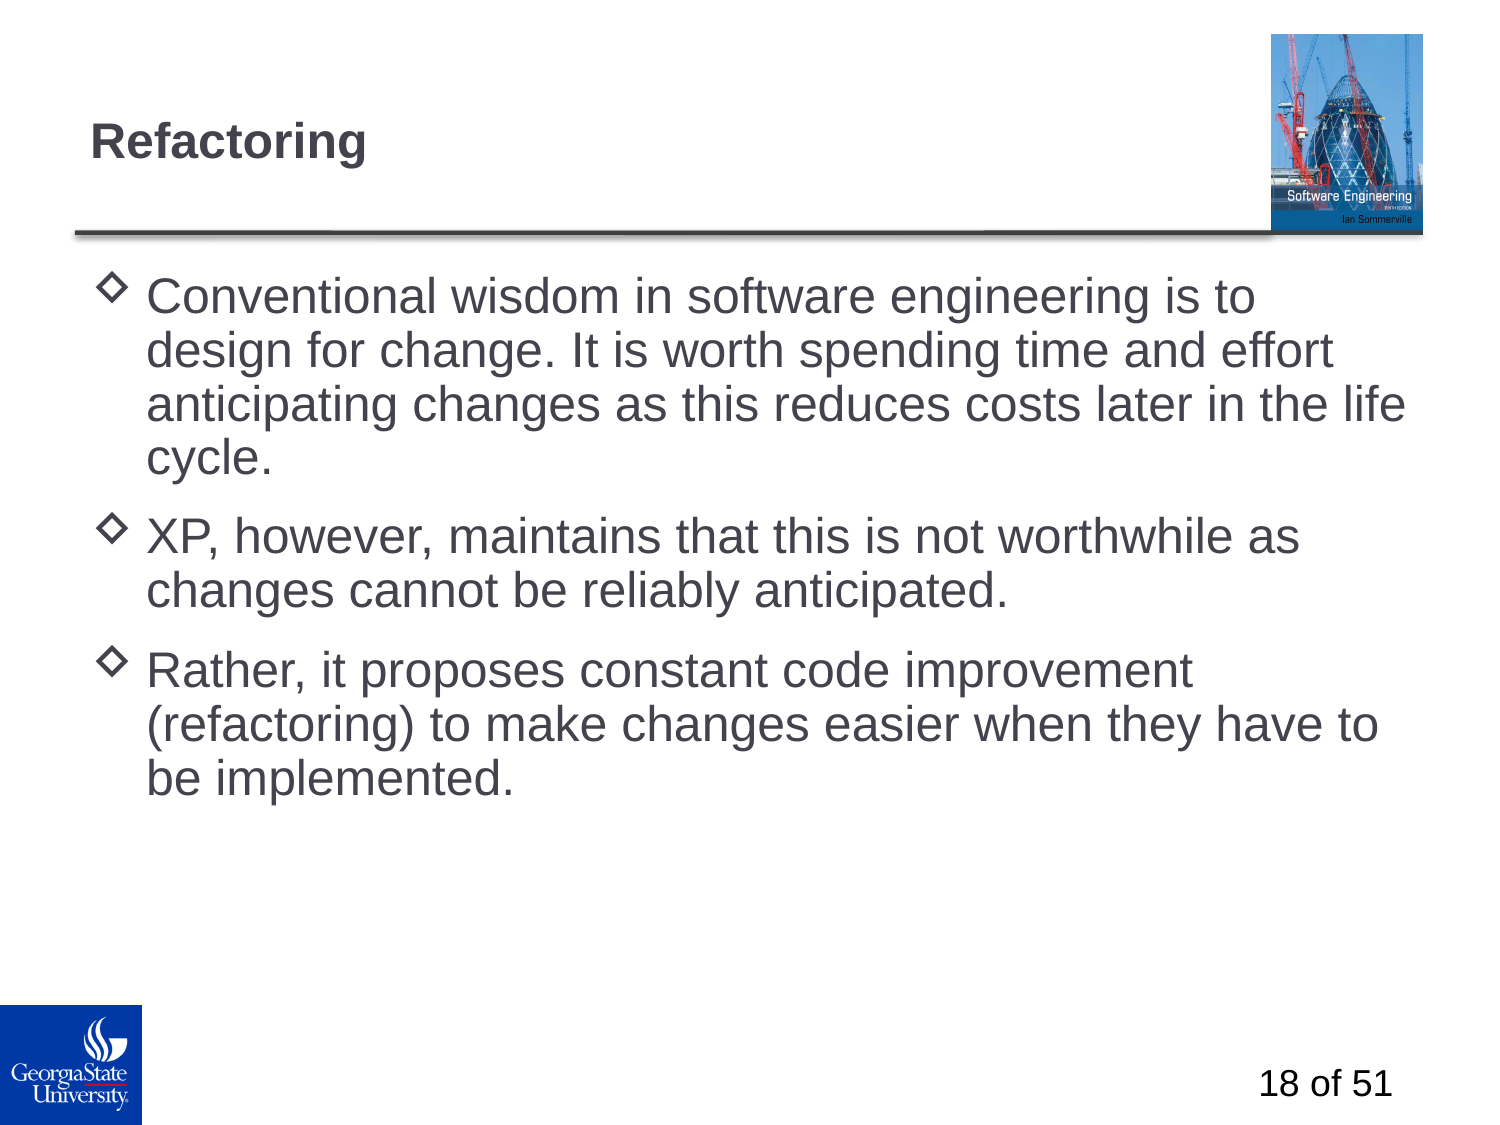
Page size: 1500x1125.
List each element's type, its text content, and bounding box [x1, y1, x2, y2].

title Refactoring [74, 44, 1272, 233]
picture [0, 1005, 142, 1125]
list Conventional wisdom in software engineering is to design for change. It is worth spending time and effort anticipating changes as this reduces costs later in the life cycle. XP, however, maintains that this is not worthwhile as changes cannot be reliably anticipated. Rather, it proposes constant code improvement (refactoring) to make changes easier when they have to be implemented. [75, 262, 1425, 1005]
picture [1271, 34, 1423, 230]
